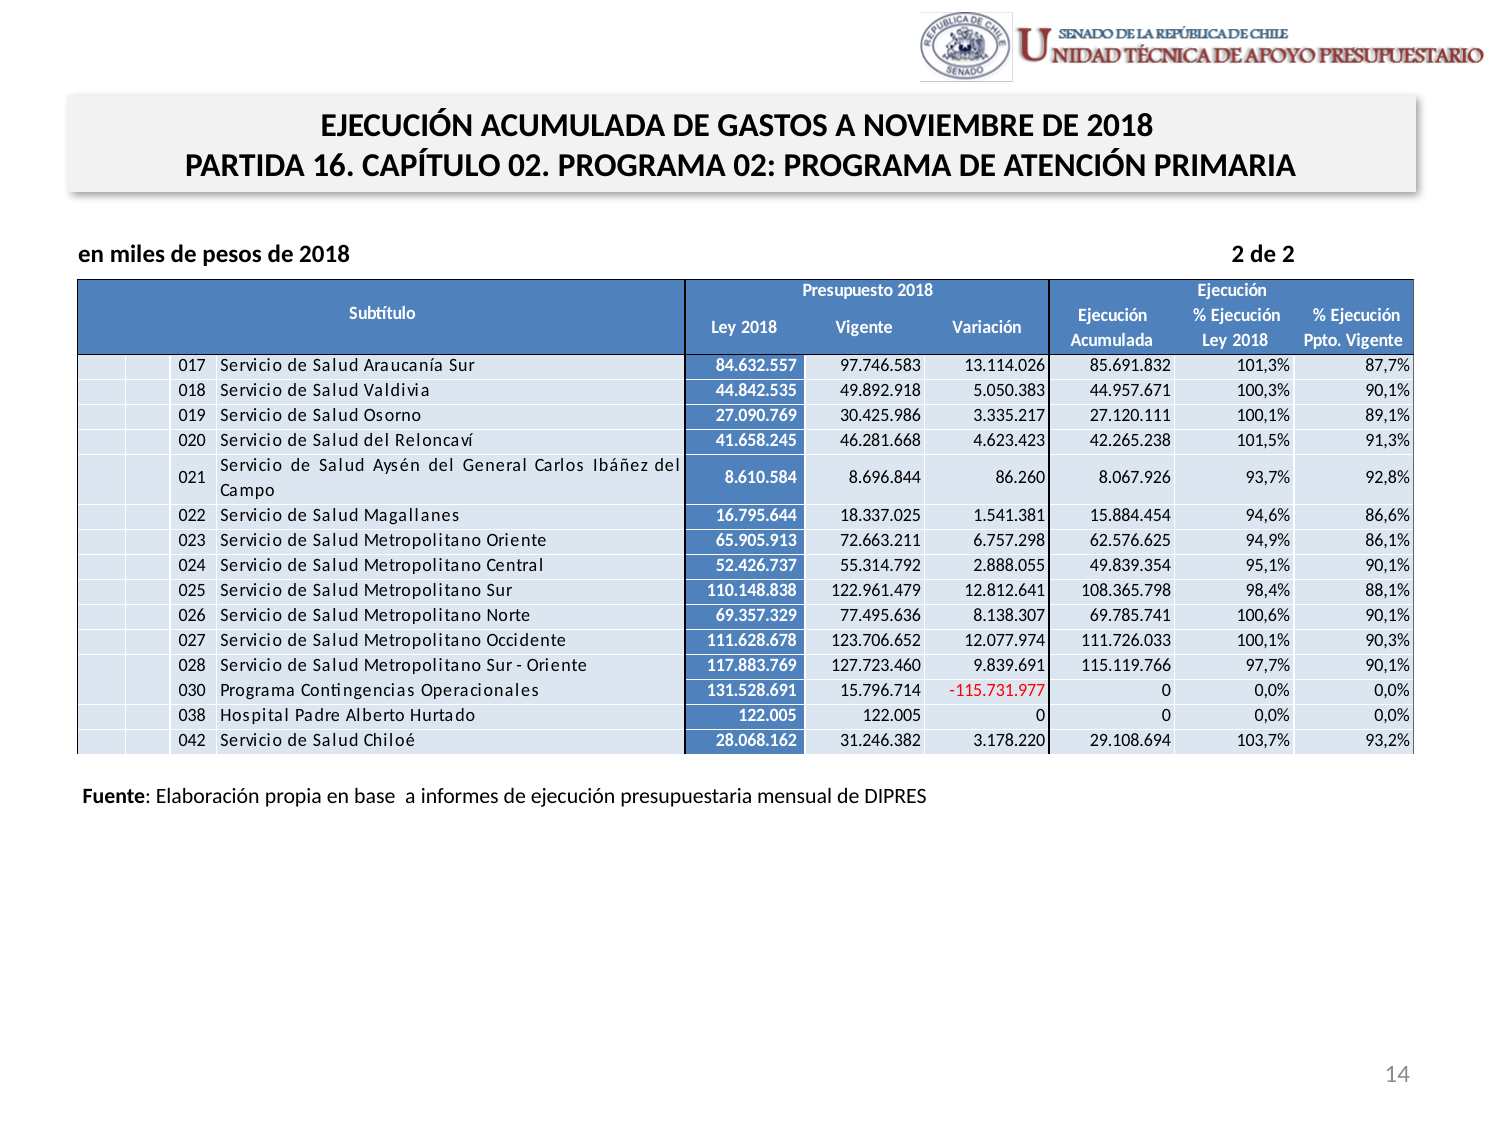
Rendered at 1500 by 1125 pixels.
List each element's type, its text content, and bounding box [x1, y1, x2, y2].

text_box Fuente: Elaboración propia en base a informes de ejecución presupuestaria mensual de DIPRES [67, 774, 1431, 835]
text_box EJECUCIÓN ACUMULADA DE GASTOS A NOVIEMBRE DE 2018 PARTIDA 16. CAPÍTULO 02. PROGRAMA 02: PROGRAMA DE ATENCIÓN PRIMARIA [67, 95, 1415, 192]
text_box en miles de pesos de 2018 2 de 2 [63, 229, 1414, 268]
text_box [76, 278, 1416, 756]
picture [920, 1, 1499, 115]
slide_number 14 [1074, 1042, 1425, 1103]
